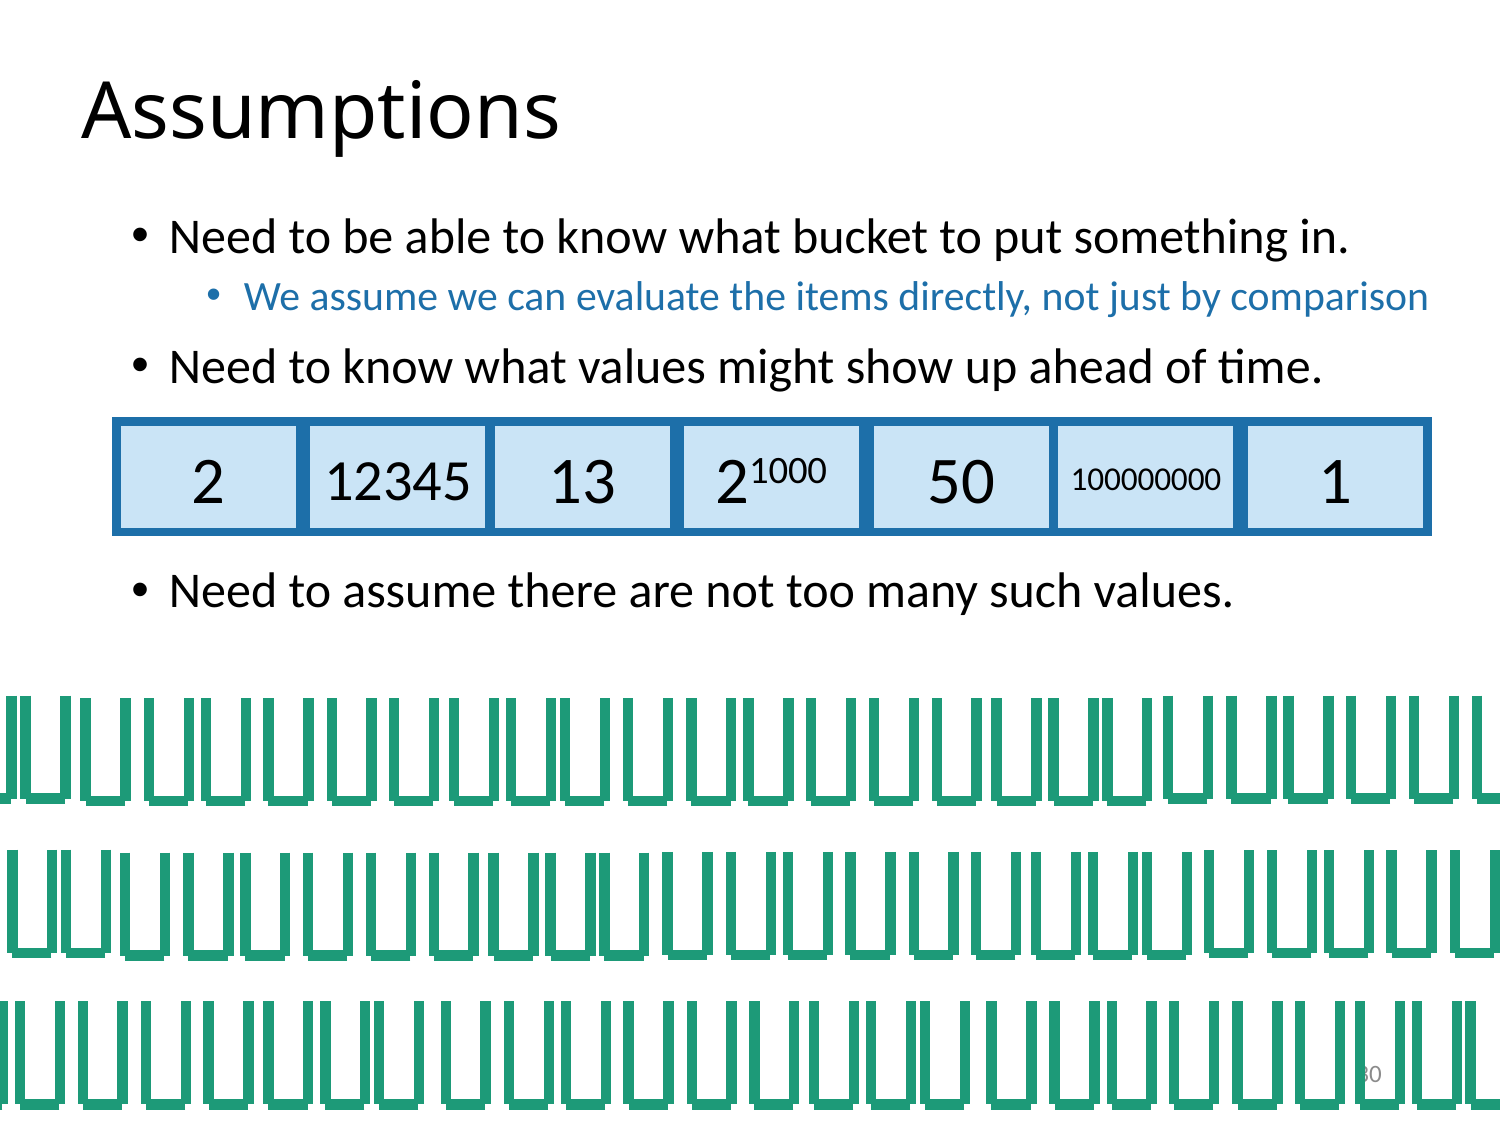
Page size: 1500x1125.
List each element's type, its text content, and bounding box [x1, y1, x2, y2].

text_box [116, 421, 1428, 533]
list Need to be able to know what bucket to put something in. We assume we can evaluate the items directly, not just by comparison Need to know what values might show up ahead of time. Need to assume there are not too many such values. [116, 202, 1491, 695]
title Assumptions [66, 62, 1360, 164]
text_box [0, 695, 1500, 1105]
